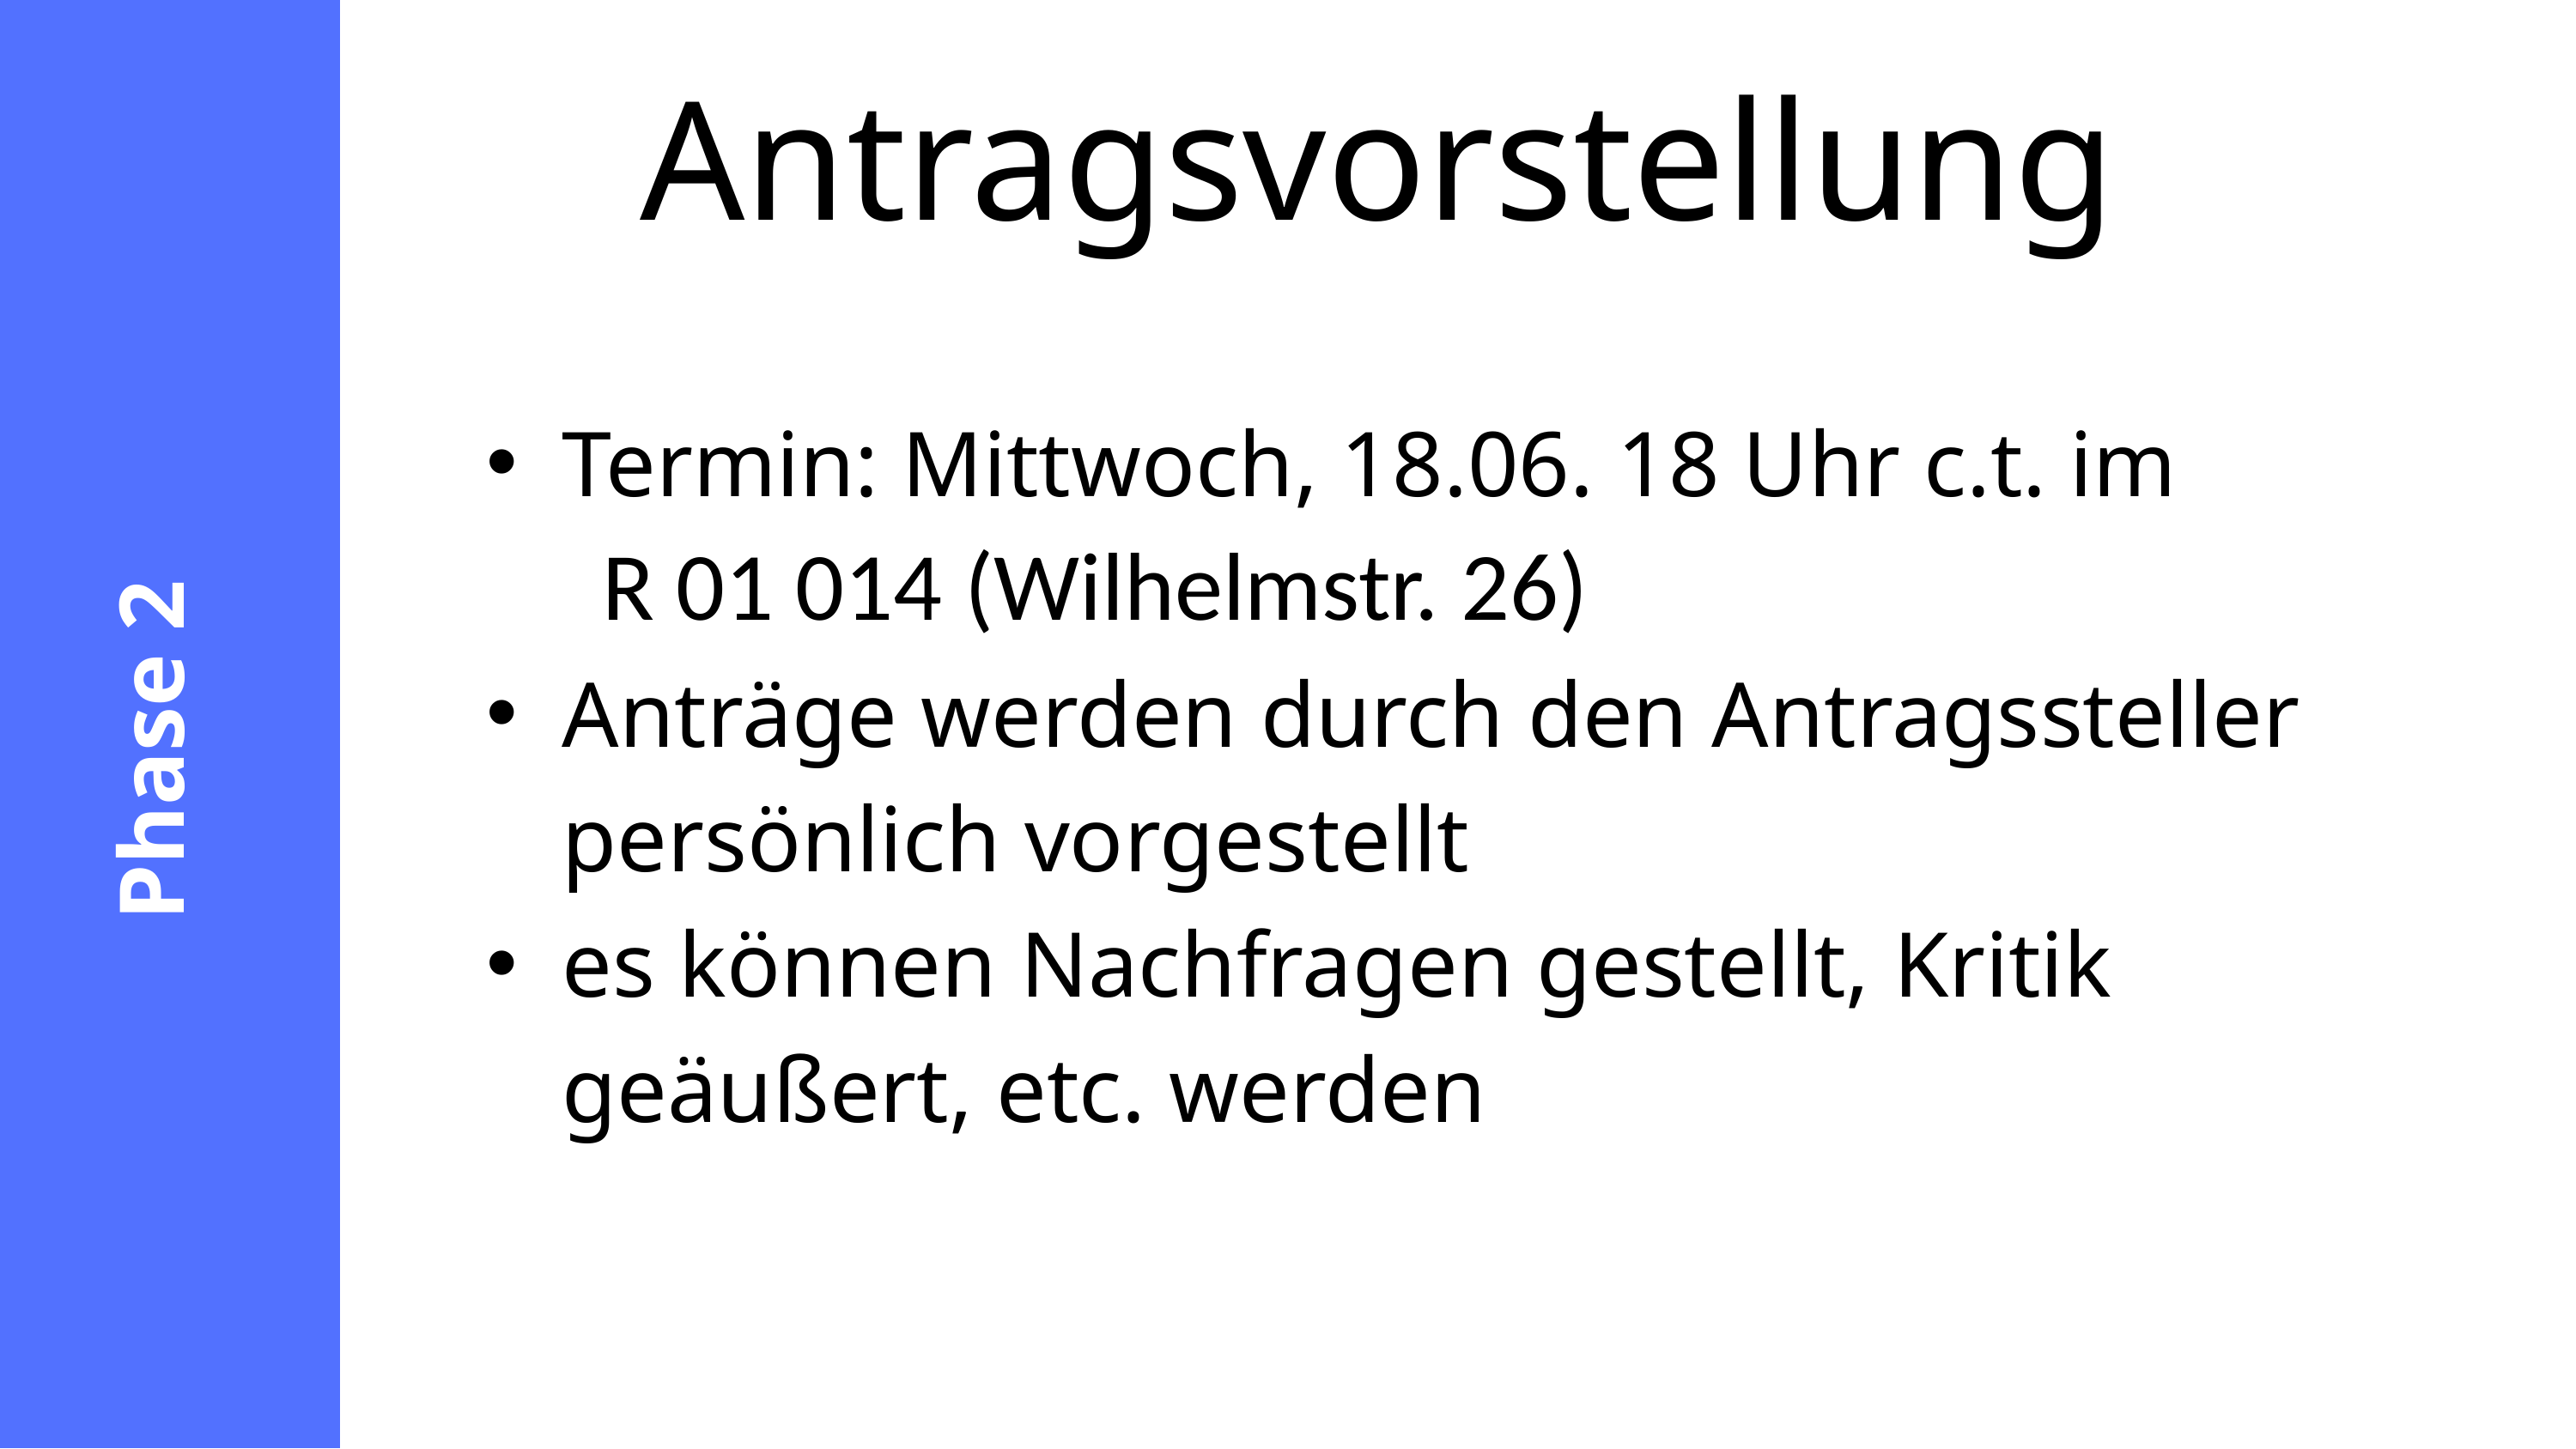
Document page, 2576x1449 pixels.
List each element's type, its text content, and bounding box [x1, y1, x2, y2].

text_box Antragsvorstellung [580, 22, 2177, 253]
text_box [0, 0, 341, 1449]
text_box Termin: Mittwoch, 18.06. 18 Uhr c.t. im R 01 014 (Wilhelmstr. 26) Anträge werden durch den Antragssteller persönlich vorgestellt es können Nachfragen gestellt, Kritik geäußert, etc. werden [410, 389, 2432, 1141]
